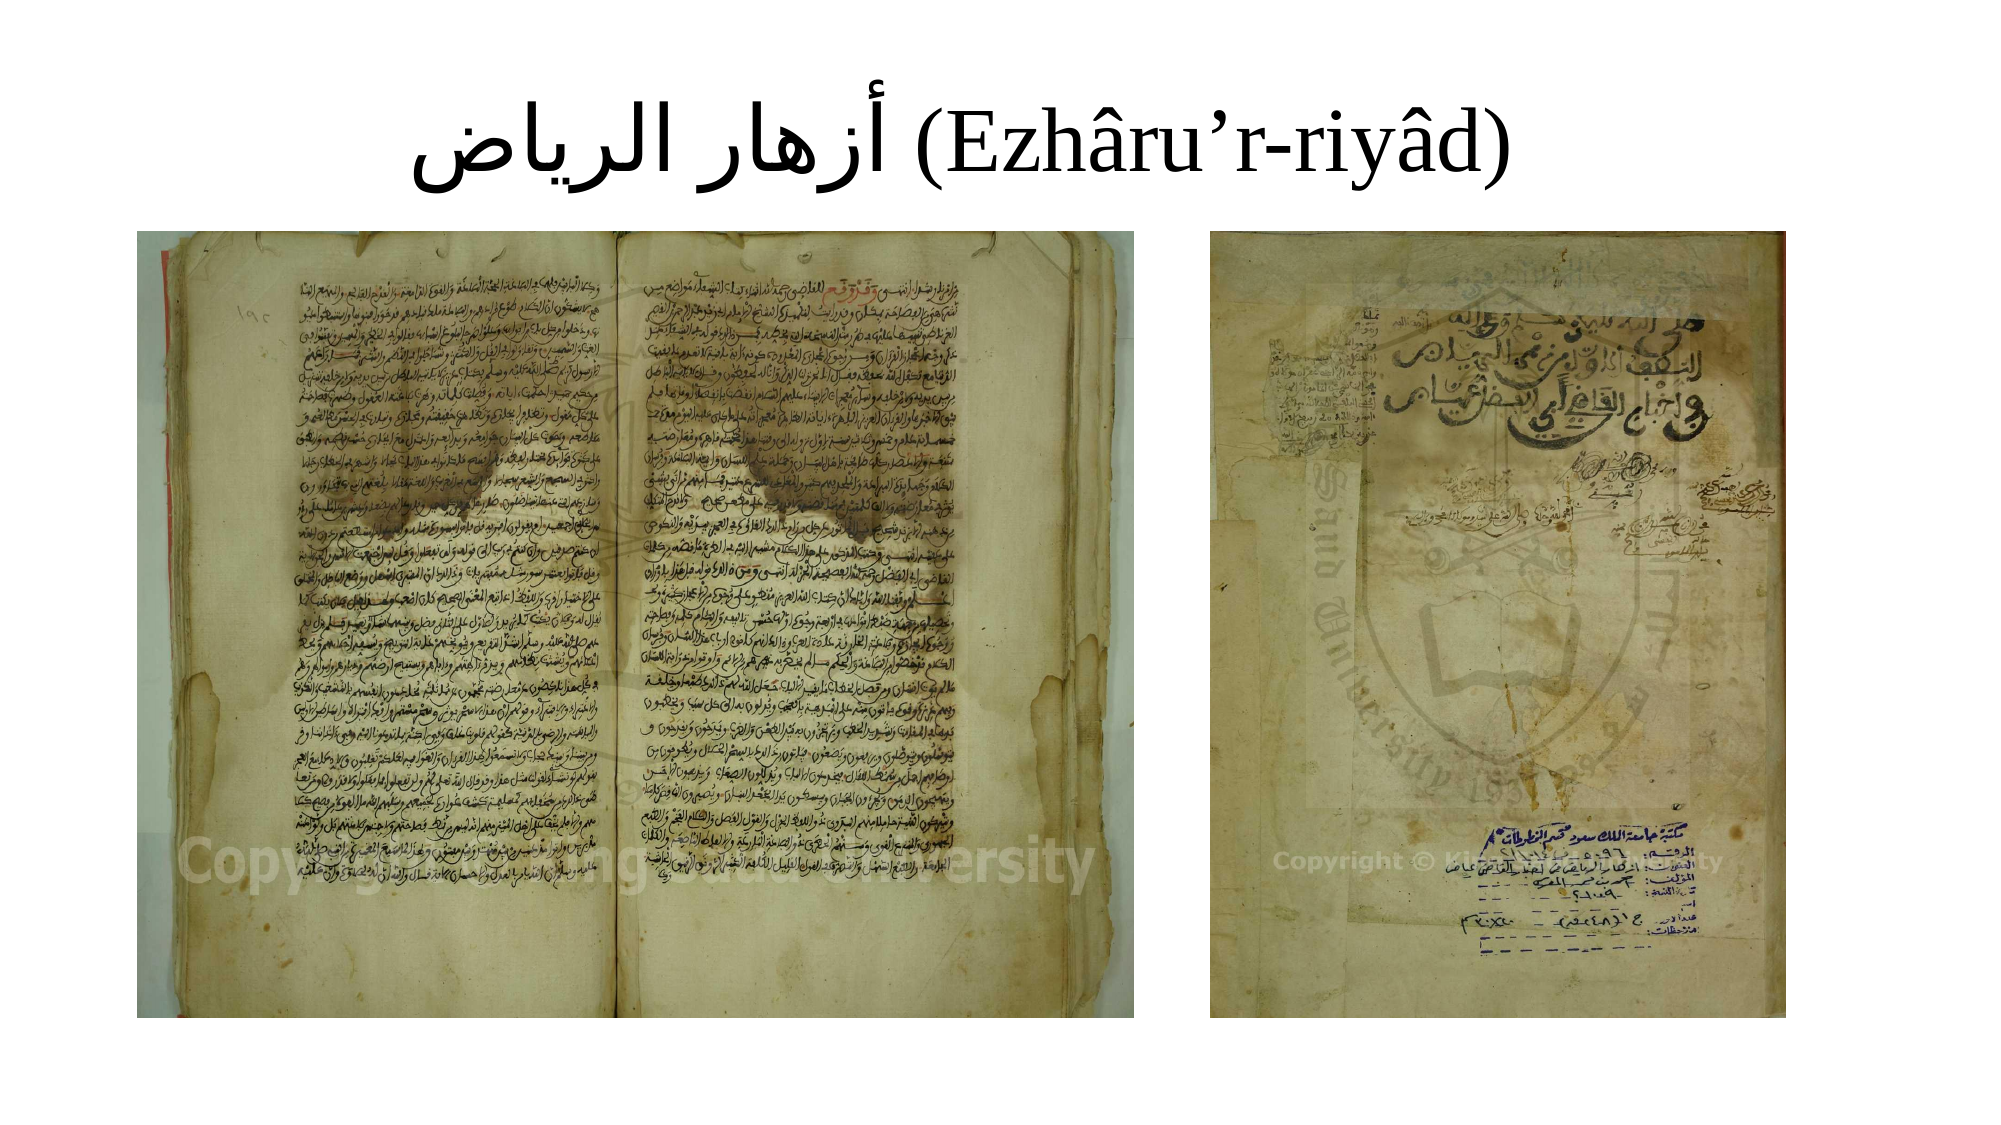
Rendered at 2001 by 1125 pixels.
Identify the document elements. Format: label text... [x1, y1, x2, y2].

title أزهار الرياض (Ezhâru’r-riyâd) [137, 51, 1786, 232]
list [137, 231, 1134, 1018]
picture [1210, 231, 1786, 1018]
